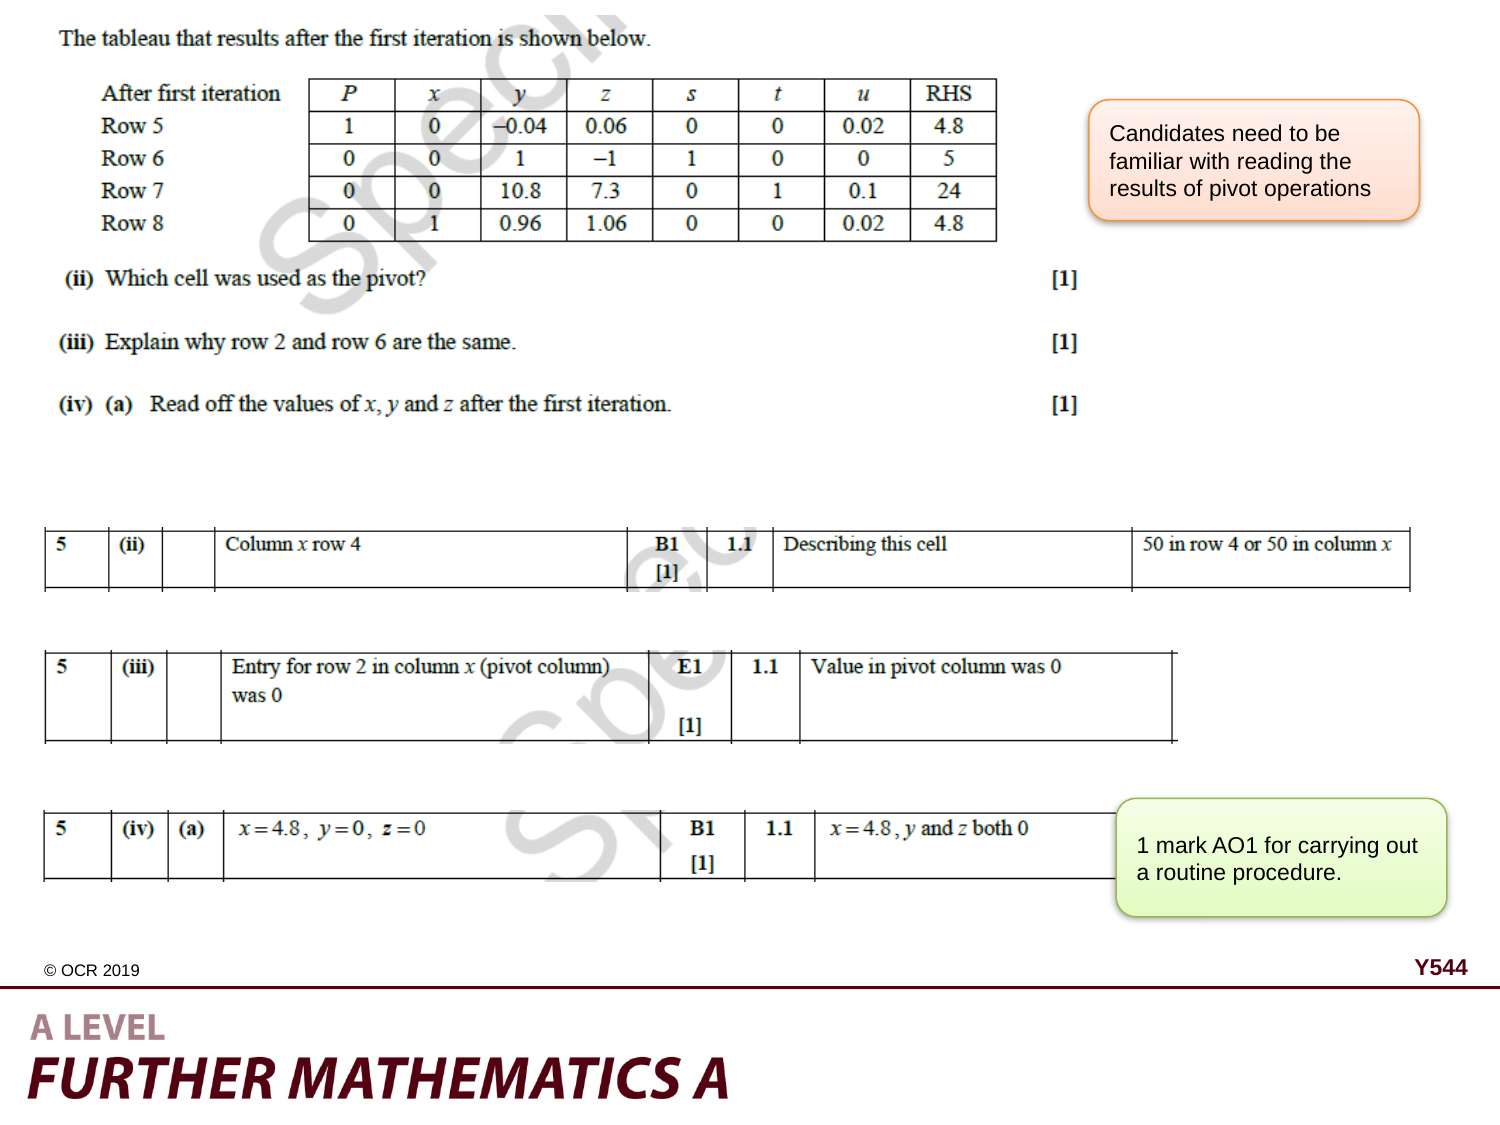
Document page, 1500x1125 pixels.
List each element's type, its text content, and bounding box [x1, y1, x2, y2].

picture [41, 809, 1201, 882]
picture [41, 650, 1178, 744]
text_box 1 mark AO1 for carrying out a routine procedure. [1115, 797, 1448, 918]
text_box Candidates need to be familiar with reading the results of pivot operations [1097, 98, 1421, 222]
picture [40, 14, 1093, 427]
picture [41, 526, 1412, 593]
picture [0, 986, 1500, 1123]
